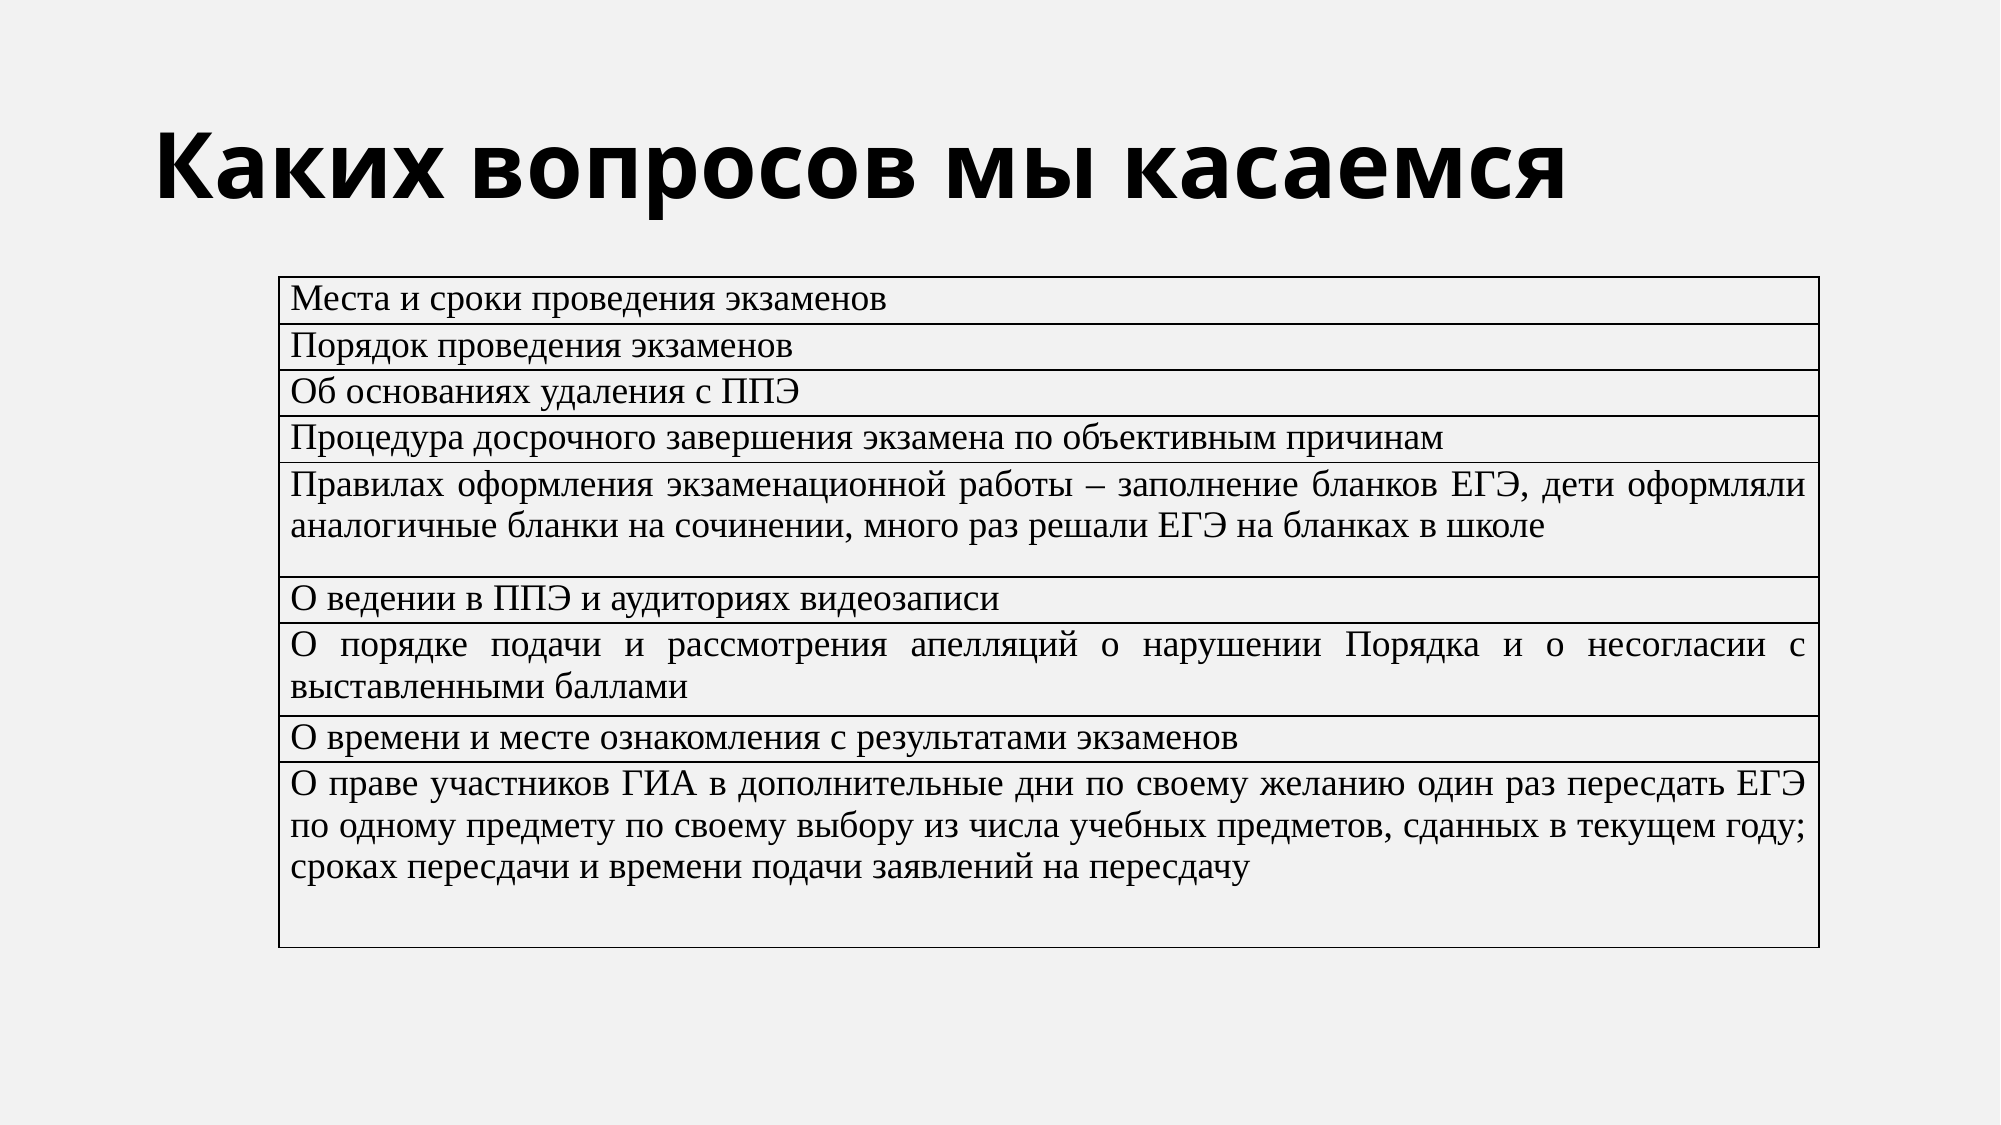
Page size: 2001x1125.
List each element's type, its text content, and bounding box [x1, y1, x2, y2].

table_cell О времени и месте ознакомления с результатами экзаменов [280, 717, 1818, 761]
table_cell О праве участников ГИА в дополнительные дни по своему желанию один раз пересдать ЕГЭ по одному предмету по своему выбору из числа учебных предметов, сданных в текущем году; сроках пересдачи и времени подачи заявлений на пересдачу [280, 763, 1818, 947]
table_header Места и сроки проведения экзаменов [280, 278, 1818, 323]
table_cell Порядок проведения экзаменов [280, 325, 1818, 369]
table_cell Правилах оформления экзаменационной работы – заполнение бланков ЕГЭ, дети оформляли аналогичные бланки на сочинении, много раз решали ЕГЭ на бланках в школе [280, 463, 1818, 576]
table_cell О порядке подачи и рассмотрения апелляций о нарушении Порядка и о несогласии с выставленными баллами [280, 624, 1818, 715]
table_cell О ведении в ППЭ и аудиториях видеозаписи [280, 578, 1818, 622]
table_cell Об основаниях удаления с ППЭ [280, 371, 1818, 415]
table_cell Процедура досрочного завершения экзамена по объективным причинам [280, 417, 1818, 462]
title Каких вопросов мы касаемся [137, 59, 1863, 278]
